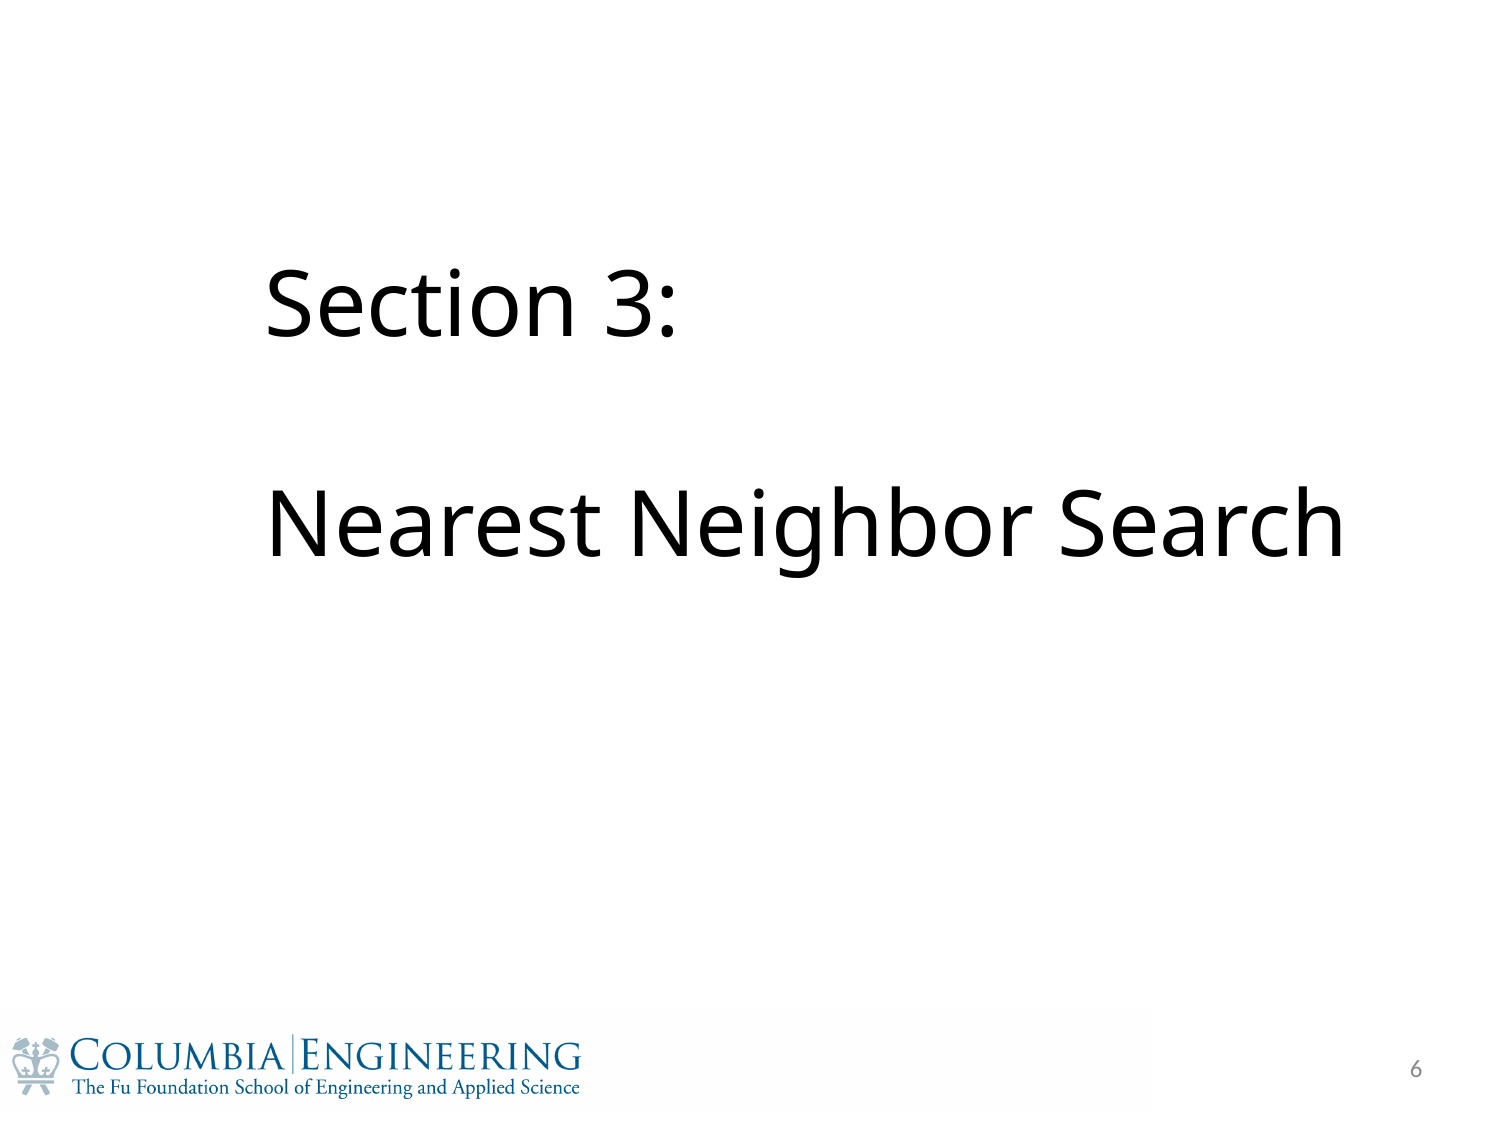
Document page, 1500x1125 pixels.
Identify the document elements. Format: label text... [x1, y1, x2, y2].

text_box Section 3: Nearest Neighbor Search [249, 237, 1388, 379]
slide_number 6 [1087, 1037, 1438, 1098]
picture [0, 1008, 1150, 1114]
